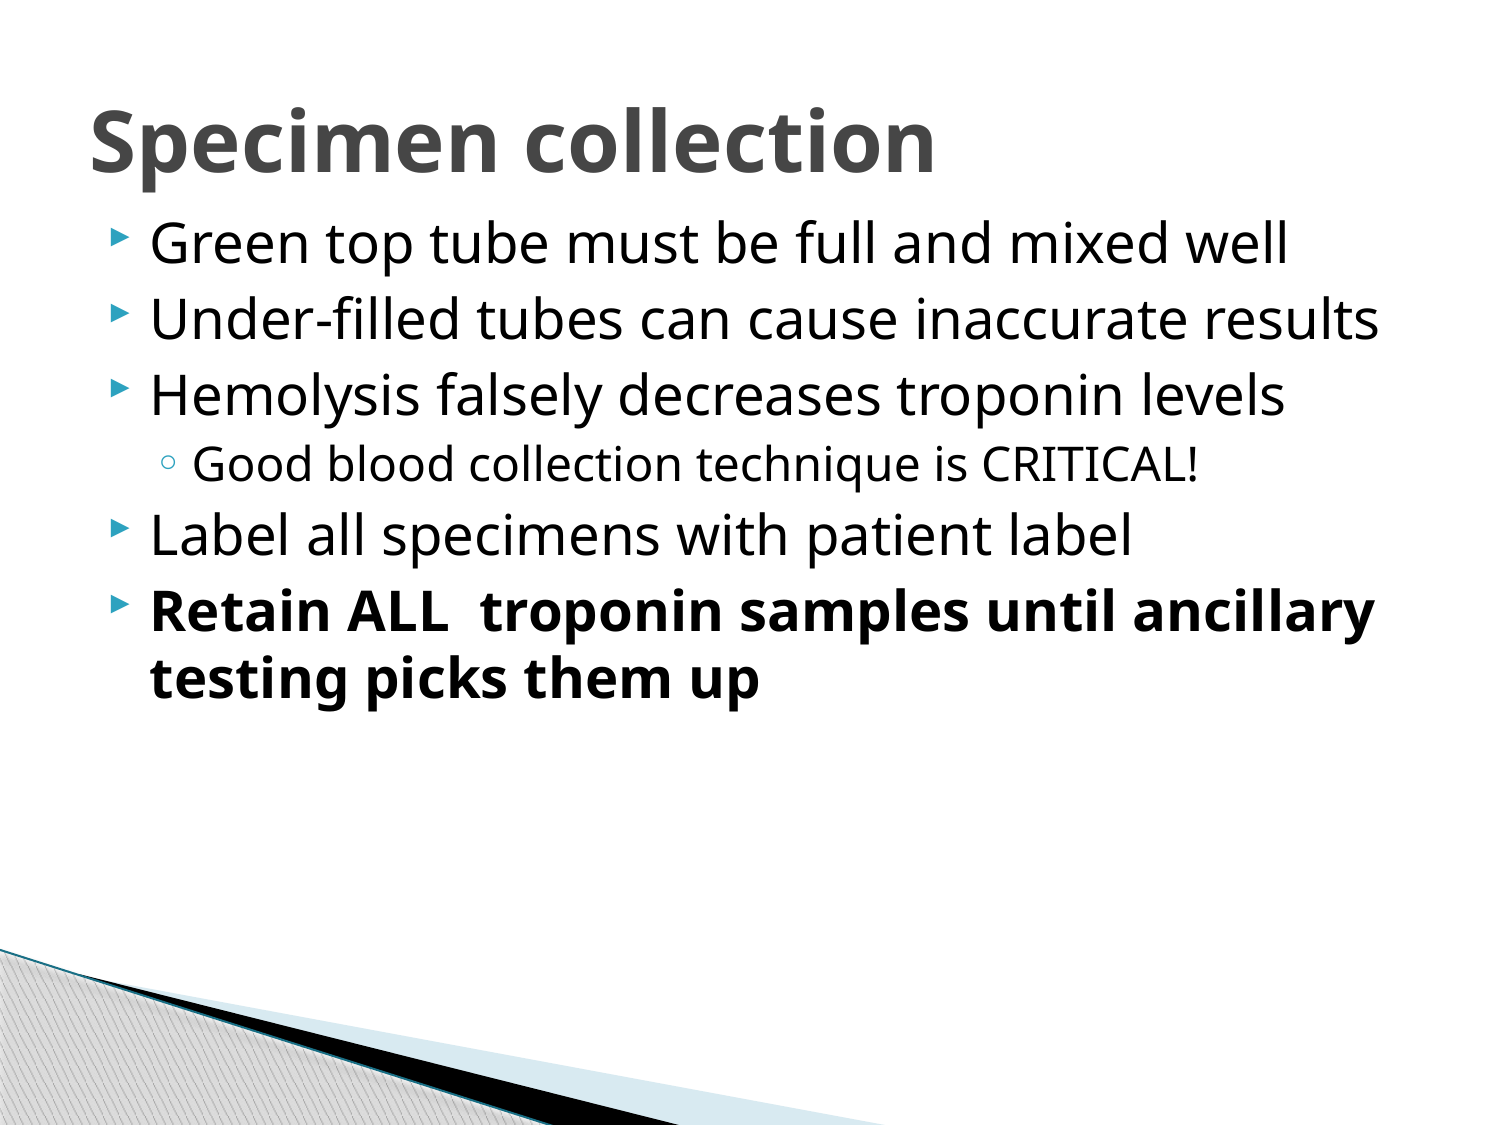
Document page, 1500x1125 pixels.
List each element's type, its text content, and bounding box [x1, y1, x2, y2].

list Green top tube must be full and mixed well Under-filled tubes can cause inaccurate results Hemolysis falsely decreases troponin levels Good blood collection technique is CRITICAL! Label all specimens with patient label Retain ALL troponin samples until ancillary testing picks them up [75, 233, 1425, 986]
title Specimen collection [75, 45, 1425, 233]
